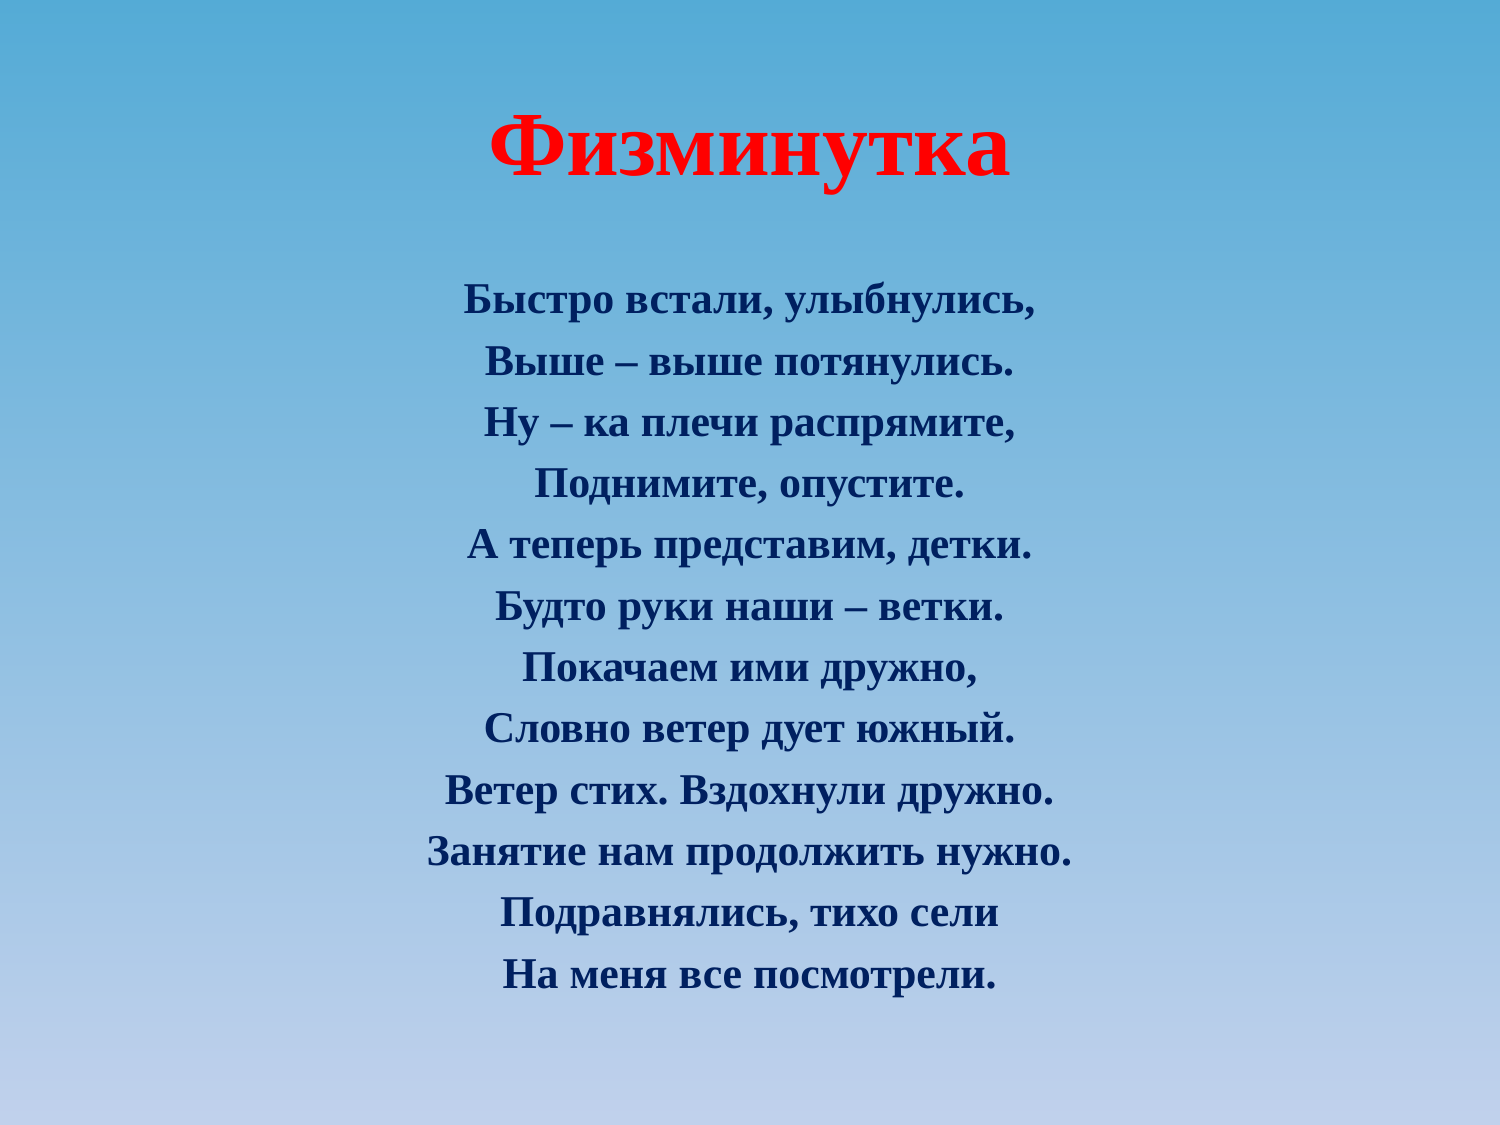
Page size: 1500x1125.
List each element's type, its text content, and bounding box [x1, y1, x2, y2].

list Быстро встали, улыбнулись, Выше – выше потянулись. Ну – ка плечи распрямите, Поднимите, опустите. А теперь представим, детки. Будто руки наши – ветки. Покачаем ими дружно, Словно ветер дует южный. Ветер стих. Вздохнули дружно. Занятие нам продолжить нужно. Подравнялись, тихо сели На меня все посмотрели. [75, 262, 1425, 1005]
title Физминутка [75, 45, 1425, 233]
